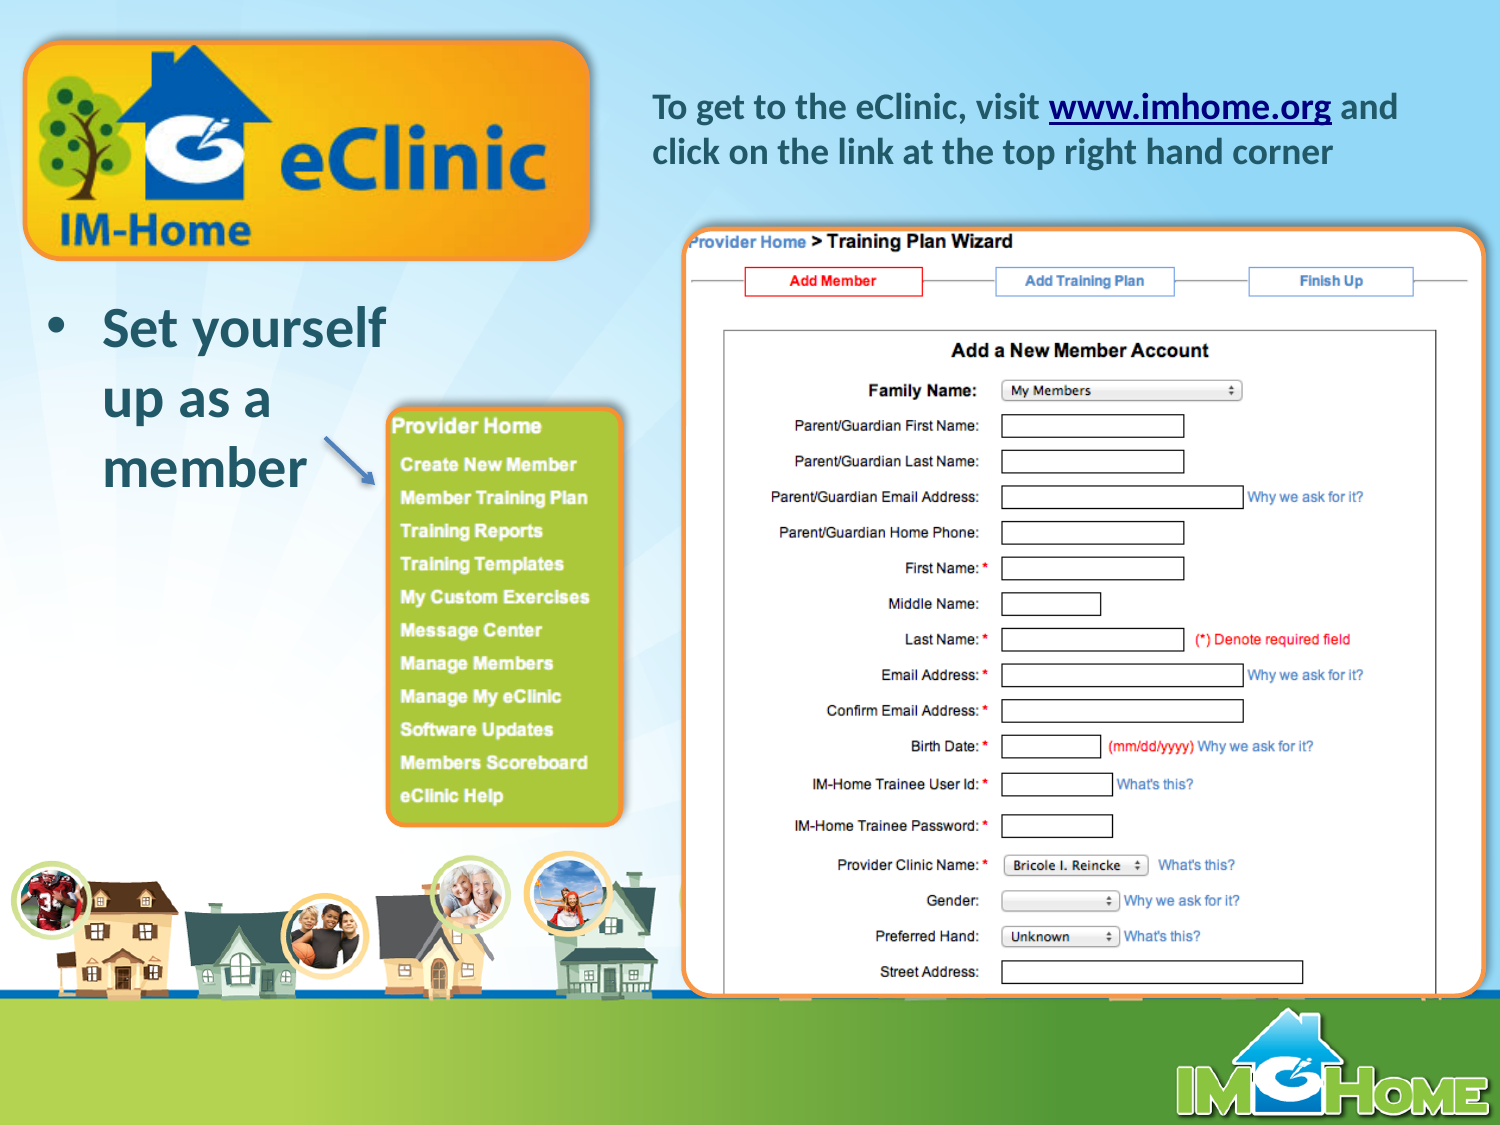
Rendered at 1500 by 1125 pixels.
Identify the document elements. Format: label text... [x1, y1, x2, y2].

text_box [324, 437, 376, 486]
picture [0, 0, 1500, 1125]
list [24, 42, 588, 259]
list Set yourself up as a member [30, 281, 469, 507]
text_box To get to the eClinic, visit www.imhome.org and click on the link at the top right hand corner [637, 74, 1450, 180]
